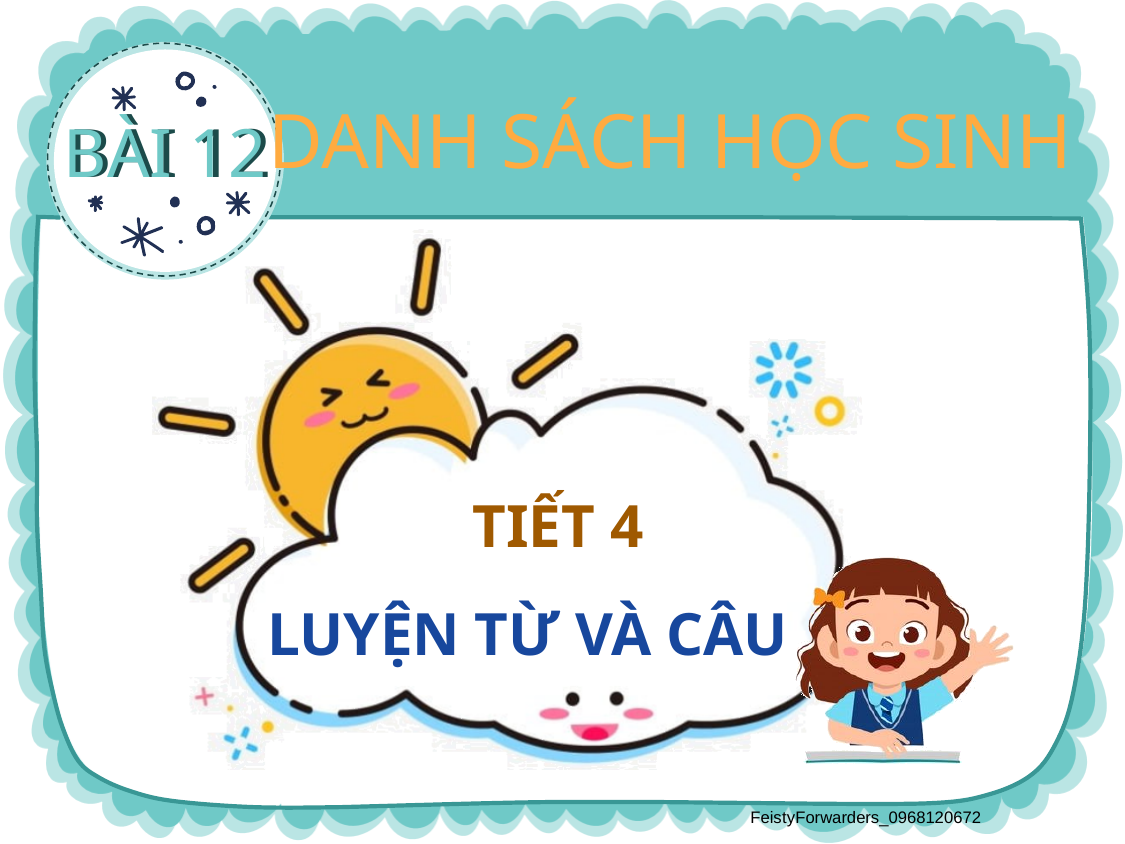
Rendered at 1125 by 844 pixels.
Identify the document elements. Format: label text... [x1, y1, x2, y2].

picture [0, 0, 1125, 844]
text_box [152, 227, 876, 773]
text_box [111, 86, 136, 101]
text_box [120, 217, 149, 257]
text_box [228, 208, 240, 217]
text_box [178, 66, 216, 108]
text_box DANH SÁCH HỌC SINH [253, 86, 1089, 192]
text_box [241, 208, 251, 215]
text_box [48, 102, 372, 200]
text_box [167, 198, 213, 250]
